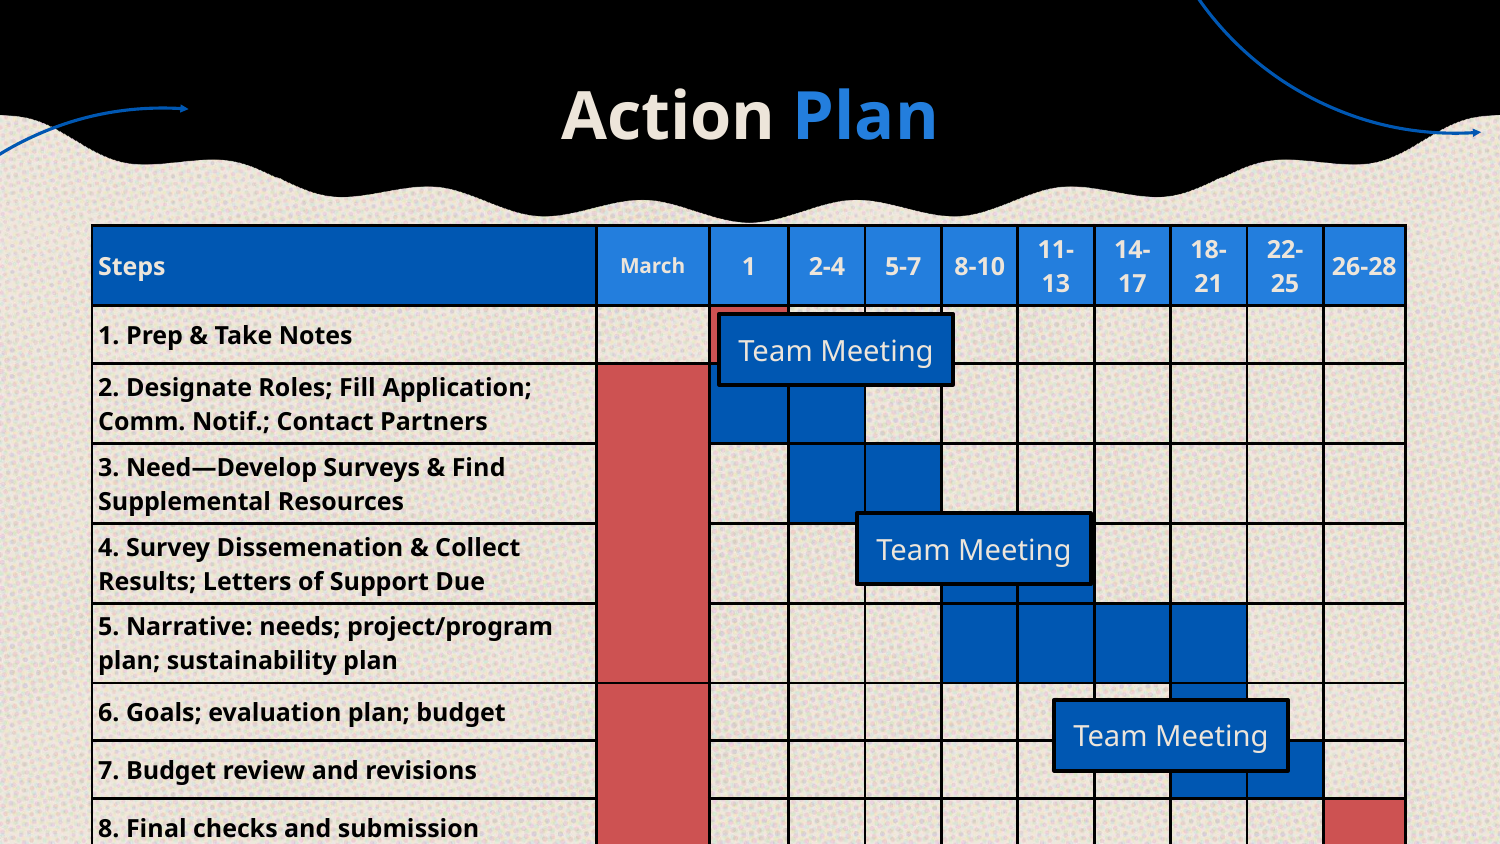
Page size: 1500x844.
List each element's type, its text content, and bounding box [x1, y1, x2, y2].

table_cell 2. Designate Roles; Fill Application; Comm. Notif.; Contact Partners [93, 365, 595, 442]
table_header 1 [711, 227, 787, 304]
table_cell [711, 365, 787, 442]
table_cell [943, 586, 1016, 602]
table_cell [711, 684, 787, 739]
table_cell [943, 800, 1016, 844]
table_header 5-7 [866, 227, 940, 304]
table_cell [866, 742, 940, 797]
table_cell [1019, 445, 1093, 511]
table_cell [1325, 800, 1404, 844]
table_cell [711, 445, 787, 522]
table_cell [1096, 445, 1169, 522]
table_cell [1019, 800, 1093, 844]
table_header 8-10 [943, 227, 1016, 304]
table_cell [866, 800, 940, 844]
table_cell [1096, 307, 1169, 362]
table_cell [866, 445, 940, 511]
table_cell [1096, 605, 1169, 682]
table_cell [790, 742, 864, 797]
table_cell [866, 387, 940, 442]
table_cell [866, 684, 940, 739]
table_cell [1096, 800, 1169, 844]
table_cell 4. Survey Dissemenation & Collect Results; Letters of Support Due [93, 525, 595, 602]
table_cell [1248, 365, 1322, 442]
table_cell [1019, 742, 1093, 797]
table_header 22-25 [1248, 227, 1322, 304]
table_cell [1325, 605, 1404, 682]
table_cell [790, 387, 864, 442]
table_cell [790, 307, 864, 312]
table_cell [598, 307, 708, 362]
table_cell [1172, 365, 1246, 442]
table_cell [943, 307, 1016, 362]
title Action Plan [118, 72, 1382, 167]
table_cell [1172, 800, 1246, 844]
table_cell [1325, 684, 1404, 739]
table_cell [1325, 742, 1404, 797]
table_cell [1096, 684, 1169, 698]
text_box Team Meeting [1052, 698, 1290, 773]
table_cell [943, 605, 1016, 682]
table_cell [1172, 525, 1246, 602]
table_cell [1325, 525, 1404, 602]
table_header 26-28 [1325, 227, 1404, 304]
table_cell [1325, 365, 1404, 442]
table_cell [711, 307, 787, 362]
table_cell 7. Budget review and revisions [93, 742, 595, 797]
table_cell 5. Narrative: needs; project/program plan; sustainability plan [93, 605, 595, 682]
table_cell 6. Goals; evaluation plan; budget [93, 684, 595, 739]
table_cell [1019, 684, 1093, 739]
table_cell [711, 605, 787, 682]
table_cell [790, 525, 864, 602]
table_cell [790, 684, 864, 739]
table_header 14-17 [1096, 227, 1169, 304]
table_cell [1248, 525, 1322, 602]
table_cell [1172, 605, 1246, 682]
table_cell [1172, 445, 1246, 522]
table_cell [1172, 684, 1246, 698]
table_cell [1172, 773, 1246, 797]
table_cell [1019, 365, 1093, 442]
table_cell [790, 800, 864, 844]
picture [0, 0, 1500, 844]
table_cell [1019, 307, 1093, 362]
table_cell [711, 742, 787, 797]
table_cell [598, 365, 708, 682]
table_header 18-21 [1172, 227, 1246, 304]
text_box Team Meeting [717, 312, 955, 387]
table_cell [1096, 773, 1169, 797]
table_cell [866, 605, 940, 682]
table_cell [711, 525, 787, 602]
table_cell [943, 445, 1016, 511]
table_cell [1325, 445, 1404, 522]
table_cell [943, 742, 1016, 797]
table_cell 8. Final checks and submission [93, 800, 595, 844]
table_header 2-4 [790, 227, 864, 304]
table_cell 1. Prep & Take Notes [93, 307, 595, 362]
table_cell [790, 605, 864, 682]
table_header March [598, 227, 708, 304]
table_cell [1248, 742, 1322, 797]
table_cell [1172, 307, 1246, 362]
table_cell [790, 445, 864, 522]
table_cell [1248, 800, 1322, 844]
table_header Steps [93, 227, 595, 304]
table_cell [1019, 586, 1093, 602]
table_cell [711, 800, 787, 844]
table_header 11-13 [1019, 227, 1093, 304]
table_cell [1248, 445, 1322, 522]
table_cell [1248, 307, 1322, 362]
table_cell [866, 586, 940, 602]
table_cell [943, 365, 1016, 442]
table_cell 3. Need—Develop Surveys & Find Supplemental Resources [93, 445, 595, 522]
table_cell [1096, 525, 1169, 602]
text_box Team Meeting [855, 511, 1093, 586]
table_cell [1096, 365, 1169, 442]
table_cell [1248, 605, 1322, 682]
picture [0, 0, 1265, 151]
table_cell [1325, 307, 1404, 362]
table_cell [943, 684, 1016, 739]
table_cell [598, 684, 708, 844]
table_cell [866, 307, 940, 312]
table_cell [1019, 605, 1093, 682]
table_cell [1248, 684, 1322, 739]
